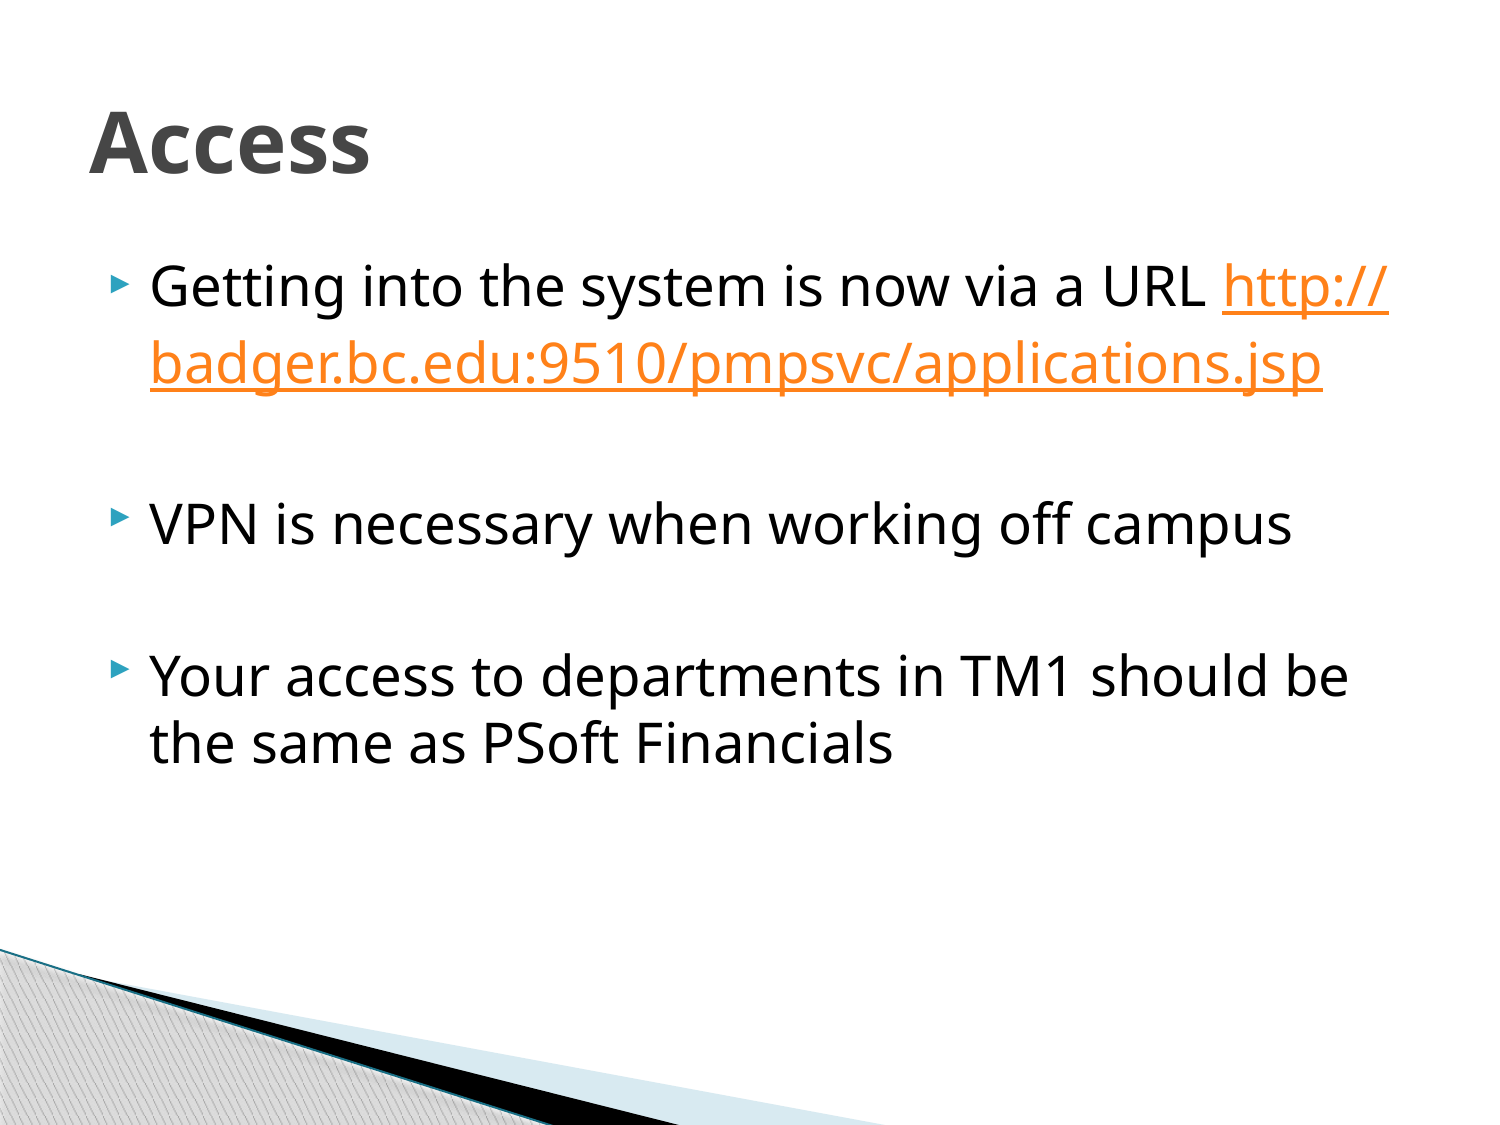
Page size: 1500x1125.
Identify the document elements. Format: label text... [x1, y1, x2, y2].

title Access [75, 45, 1425, 233]
list Getting into the system is now via a URL http://badger.bc.edu:9510/pmpsvc/applications.jsp VPN is necessary when working off campus Your access to departments in TM1 should be the same as PSoft Financials [75, 243, 1425, 986]
